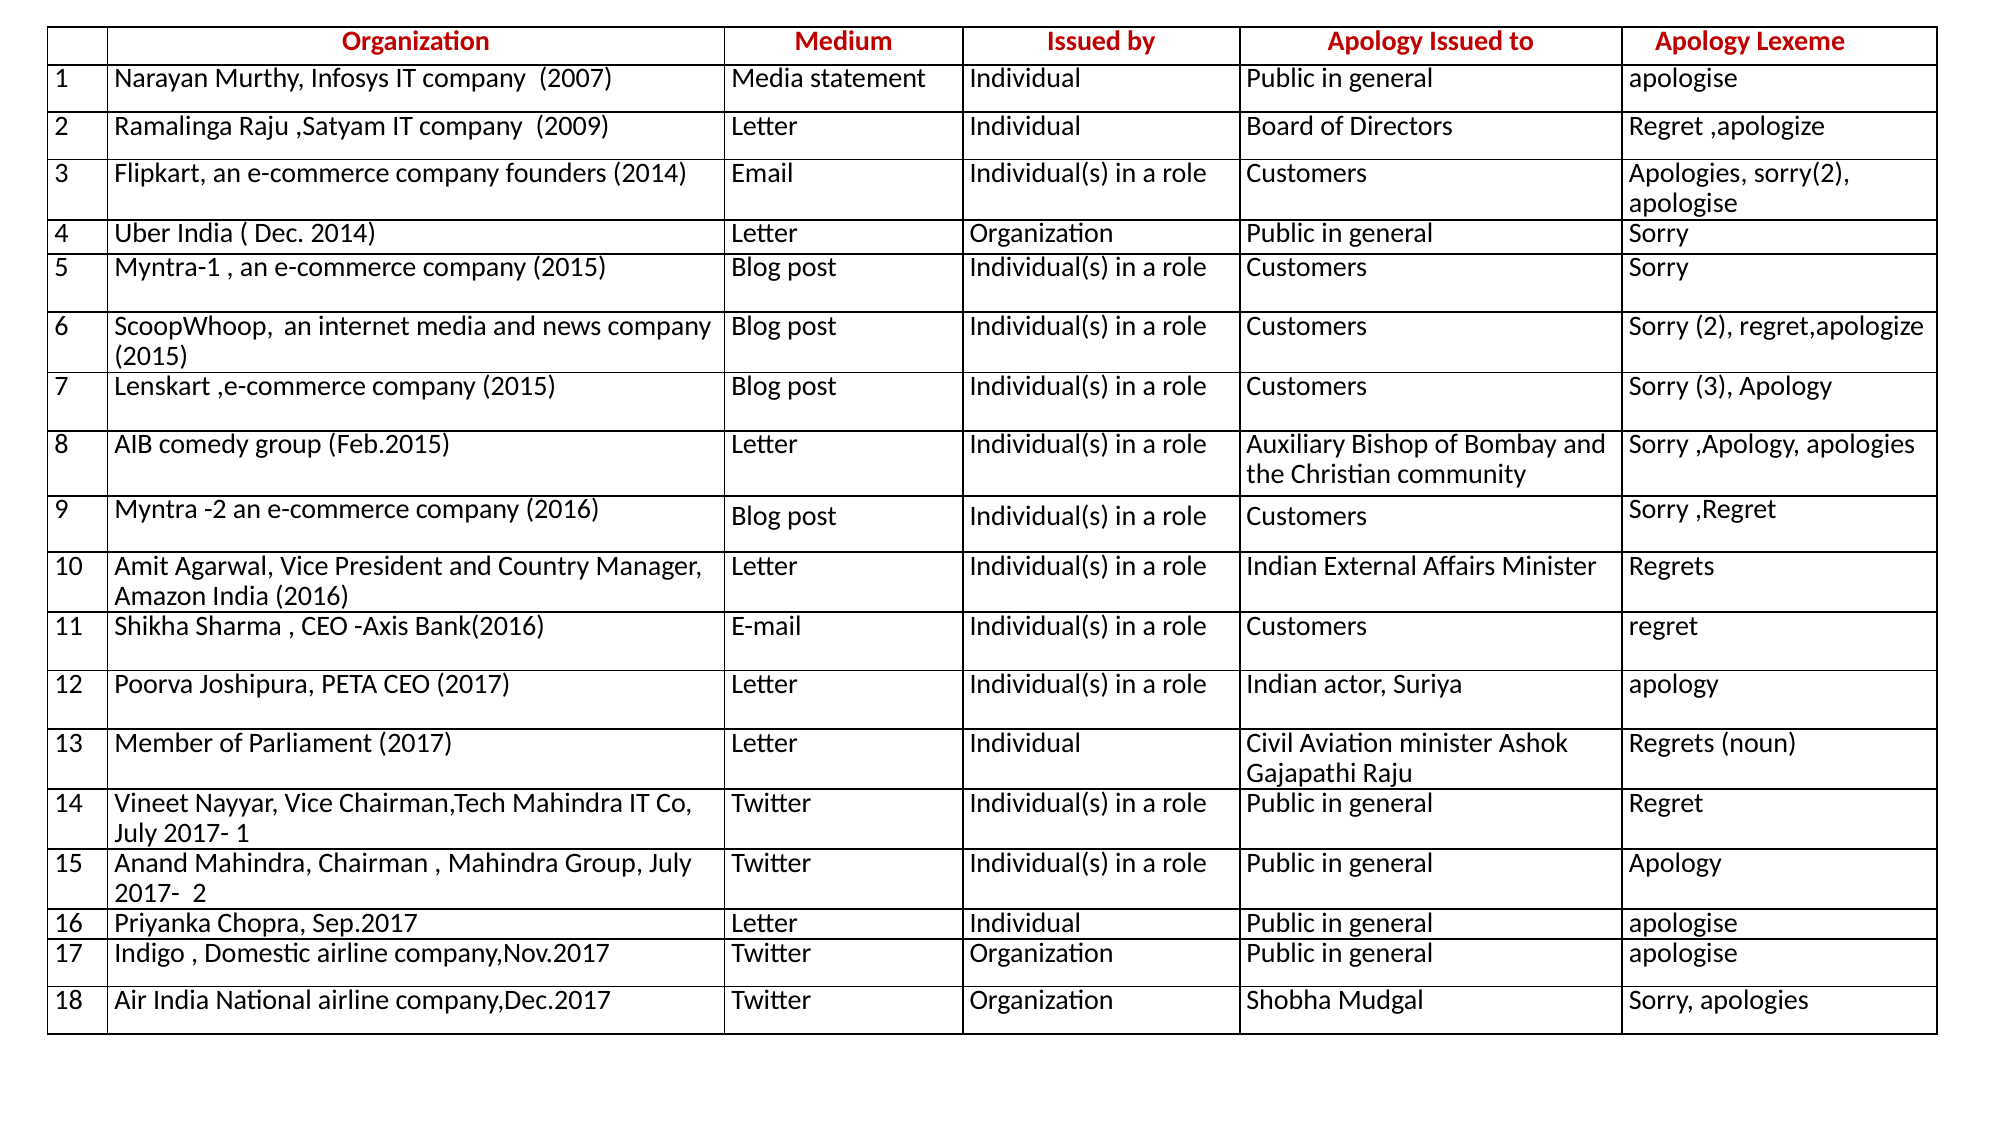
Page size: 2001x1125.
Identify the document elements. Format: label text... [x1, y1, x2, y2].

table_cell Indian External Affairs Minister [1241, 553, 1621, 611]
table_cell Regret ,apologize [1623, 113, 1936, 159]
table_cell Public in general [1241, 940, 1621, 986]
table_cell Sorry [1623, 221, 1936, 253]
table_cell ScoopWhoop, an internet media and news company (2015) [108, 313, 724, 372]
table_cell Individual(s) in a role [964, 160, 1239, 219]
table_cell Email [725, 160, 962, 219]
table_cell Letter [725, 730, 962, 788]
table_cell Regrets (noun) [1623, 730, 1936, 788]
table_cell E-mail [725, 613, 962, 670]
table_cell apology [1623, 671, 1936, 728]
table_cell Individual(s) in a role [964, 255, 1239, 311]
table_cell Ramalinga Raju ,Satyam IT company (2009) [108, 113, 724, 159]
table_cell Public in general [1241, 221, 1621, 253]
table_cell Public in general [1241, 66, 1621, 111]
table_cell Individual(s) in a role [964, 373, 1239, 430]
table_cell Blog post [725, 255, 962, 311]
table_cell Letter [725, 671, 962, 728]
table_header [48, 28, 107, 64]
table_cell Individual [964, 66, 1239, 111]
table_cell 18 [48, 987, 107, 1033]
table_cell Letter [725, 432, 962, 495]
table_cell apologise [1623, 66, 1936, 111]
table_cell Individual(s) in a role [964, 497, 1239, 551]
table_cell Indian actor, Suriya [1241, 671, 1621, 728]
table_cell Sorry, apologies [1623, 987, 1936, 1033]
table_cell Priyanka Chopra, Sep.2017 [108, 910, 724, 938]
table_cell 6 [48, 313, 107, 372]
table_cell Individual(s) in a role [964, 790, 1239, 848]
table_cell Sorry (3), Apology [1623, 373, 1936, 430]
table_cell Civil Aviation minister Ashok Gajapathi Raju [1241, 730, 1621, 788]
table_cell Public in general [1241, 910, 1621, 938]
table_cell Narayan Murthy, Infosys IT company (2007) [108, 66, 724, 111]
table_cell regret [1623, 613, 1936, 670]
table_cell Organization [964, 221, 1239, 253]
table_cell Individual(s) in a role [964, 432, 1239, 495]
table_cell Regrets [1623, 553, 1936, 611]
table_cell Sorry ,Apology, apologies [1623, 432, 1936, 495]
table_cell Twitter [725, 790, 962, 848]
table_cell Shikha Sharma , CEO -Axis Bank(2016) [108, 613, 724, 670]
table_cell 7 [48, 373, 107, 430]
table_cell 11 [48, 613, 107, 670]
table_cell Customers [1241, 313, 1621, 372]
table_cell 17 [48, 940, 107, 986]
table_header Medium [725, 28, 962, 64]
table_cell Customers [1241, 613, 1621, 670]
table_cell Customers [1241, 497, 1621, 551]
table_cell Blog post [725, 313, 962, 372]
table_cell Lenskart ,e-commerce company (2015) [108, 373, 724, 430]
table_cell Individual(s) in a role [964, 850, 1239, 908]
table_header Issued by [964, 28, 1239, 64]
table_cell 9 [48, 497, 107, 551]
table_cell Uber India ( Dec. 2014) [108, 221, 724, 253]
table_cell Individual(s) in a role [964, 313, 1239, 372]
table_cell 1 [48, 66, 107, 111]
table_cell Individual(s) in a role [964, 553, 1239, 611]
table_cell Twitter [725, 940, 962, 986]
table_cell Sorry [1623, 255, 1936, 311]
table_cell Customers [1241, 160, 1621, 219]
table_cell 16 [48, 910, 107, 938]
table_cell Apologies, sorry(2), apologise [1623, 160, 1936, 219]
table_cell Letter [725, 910, 962, 938]
table_cell Media statement [725, 66, 962, 111]
table_cell Individual [964, 730, 1239, 788]
table_cell Public in general [1241, 850, 1621, 908]
table_cell Amit Agarwal, Vice President and Country Manager, Amazon India (2016) [108, 553, 724, 611]
table_cell Blog post [725, 373, 962, 430]
table_cell 3 [48, 160, 107, 219]
table_header Apology Issued to [1241, 28, 1621, 64]
table_cell Letter [725, 113, 962, 159]
table_cell Board of Directors [1241, 113, 1621, 159]
table_cell Individual(s) in a role [964, 613, 1239, 670]
table_cell 14 [48, 790, 107, 848]
table_cell Individual [964, 113, 1239, 159]
table_cell Letter [725, 553, 962, 611]
table_cell apologise [1623, 940, 1936, 986]
table_cell Auxiliary Bishop of Bombay and the Christian community [1241, 432, 1621, 495]
table_cell Customers [1241, 255, 1621, 311]
table_cell 12 [48, 671, 107, 728]
table_cell 2 [48, 113, 107, 159]
table_cell Vineet Nayyar, Vice Chairman,Tech Mahindra IT Co, July 2017- 1 [108, 790, 724, 848]
table_cell 8 [48, 432, 107, 495]
table_cell 15 [48, 850, 107, 908]
table_header Organization [108, 28, 724, 64]
table_cell Twitter [725, 850, 962, 908]
table_cell Individual(s) in a role [964, 671, 1239, 728]
table_cell Sorry ,Regret [1623, 497, 1936, 551]
table_cell apologise [1623, 910, 1936, 938]
table_cell Shobha Mudgal [1241, 987, 1621, 1033]
table_cell Individual [964, 910, 1239, 938]
table_cell Anand Mahindra, Chairman , Mahindra Group, July 2017- 2 [108, 850, 724, 908]
table_cell Indigo , Domestic airline company,Nov.2017 [108, 940, 724, 986]
table_cell Public in general [1241, 790, 1621, 848]
table_cell AIB comedy group (Feb.2015) [108, 432, 724, 495]
table_cell 4 [48, 221, 107, 253]
table_cell Sorry (2), regret,apologize [1623, 313, 1936, 372]
table_cell Customers [1241, 373, 1621, 430]
table_cell Poorva Joshipura, PETA CEO (2017) [108, 671, 724, 728]
table_cell Twitter [725, 987, 962, 1033]
table_cell Organization [964, 940, 1239, 986]
table_cell Regret [1623, 790, 1936, 848]
table_cell 5 [48, 255, 107, 311]
table_cell Air India National airline company,Dec.2017 [108, 987, 724, 1033]
table_cell Apology [1623, 850, 1936, 908]
table_cell Organization [964, 987, 1239, 1033]
table_cell Letter [725, 221, 962, 253]
table_cell Member of Parliament (2017) [108, 730, 724, 788]
table_cell 13 [48, 730, 107, 788]
table_cell Blog post [725, 497, 962, 551]
table_cell Flipkart, an e-commerce company founders (2014) [108, 160, 724, 219]
table_cell Myntra -2 an e-commerce company (2016) [108, 497, 724, 551]
table_cell Myntra-1 , an e-commerce company (2015) [108, 255, 724, 311]
table_header Apology Lexeme [1623, 28, 1936, 64]
table_cell 10 [48, 553, 107, 611]
